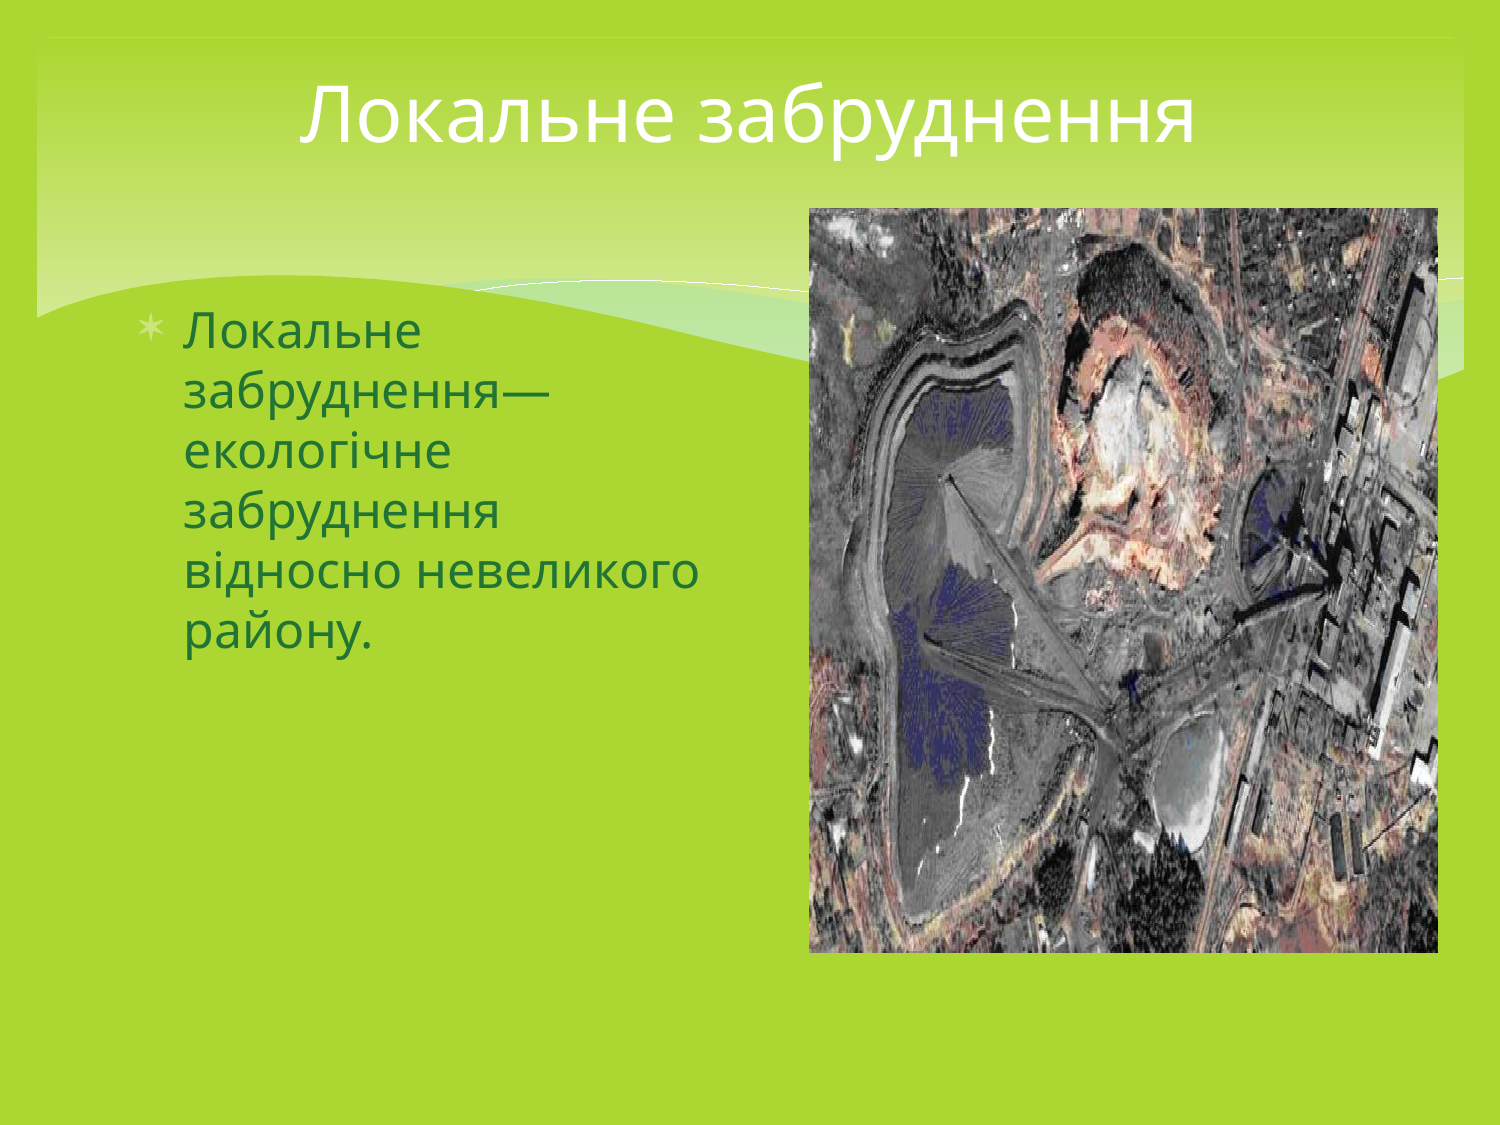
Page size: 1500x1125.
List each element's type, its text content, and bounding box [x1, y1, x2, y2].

list Локальне забруднення— екологічне забруднення відносно невеликого району. [123, 290, 727, 1005]
title Локальне забруднення [75, 55, 1425, 261]
picture [808, 207, 1439, 953]
